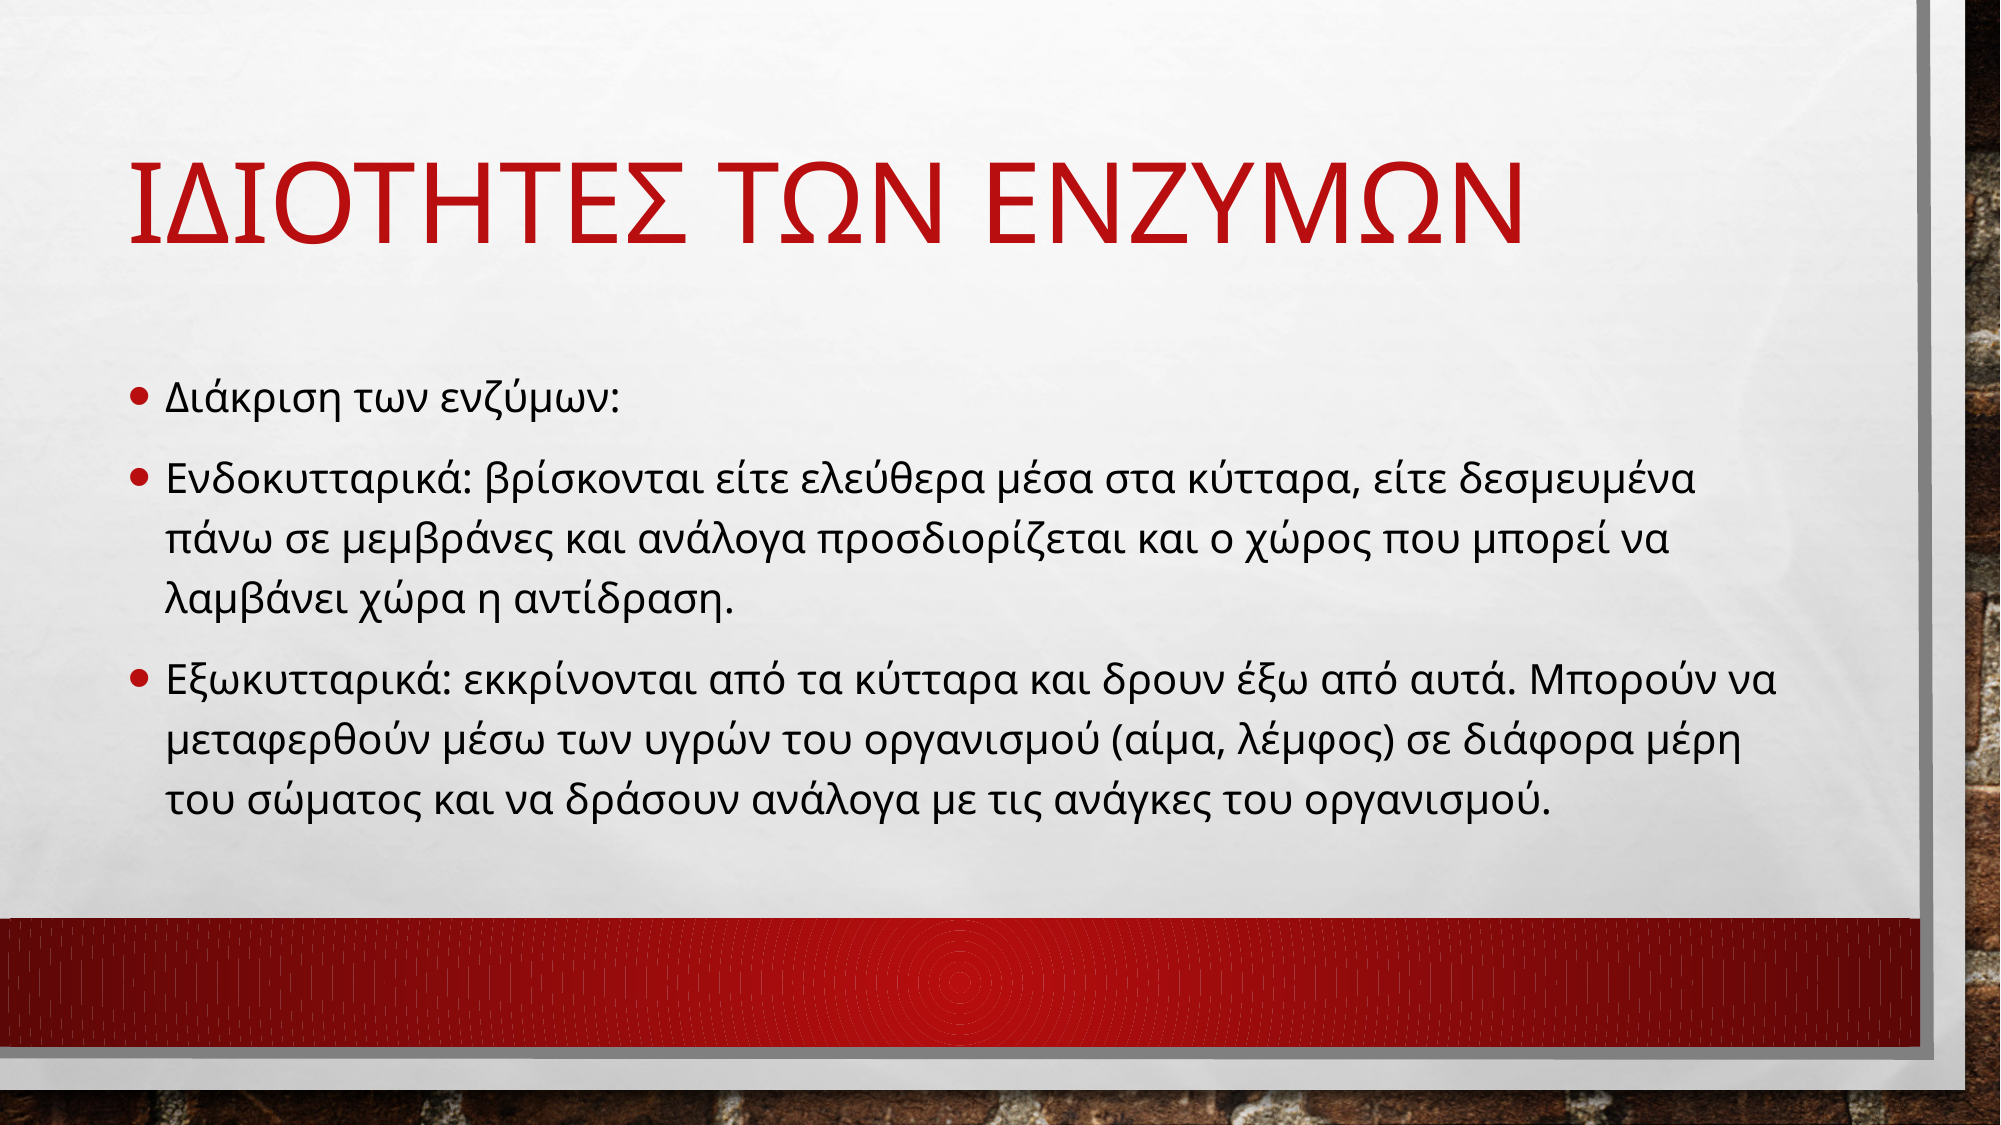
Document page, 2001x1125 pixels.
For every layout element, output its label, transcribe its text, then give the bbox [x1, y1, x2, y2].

title Ιδιοτητεσ των ενζυμων [112, 112, 1818, 301]
picture [0, 0, 2000, 1125]
list Διάκριση των ενζύμων: Ενδοκυτταρικά: βρίσκονται είτε ελεύθερα μέσα στα κύτταρα, είτε δεσμευμένα πάνω σε μεμβράνες και ανάλογα προσδιορίζεται και ο χώρος που μπορεί να λαμβάνει χώρα η αντίδραση. Εξωκυτταρικά: εκκρίνονται από τα κύτταρα και δρουν έξω από αυτά. Μπορούν να μεταφερθούν μέσω των υγρών του οργανισμού (αίμα, λέμφος) σε διάφορα μέρη του σώματος και να δράσουν ανάλογα με τις ανάγκες του οργανισμού. [112, 301, 1818, 882]
